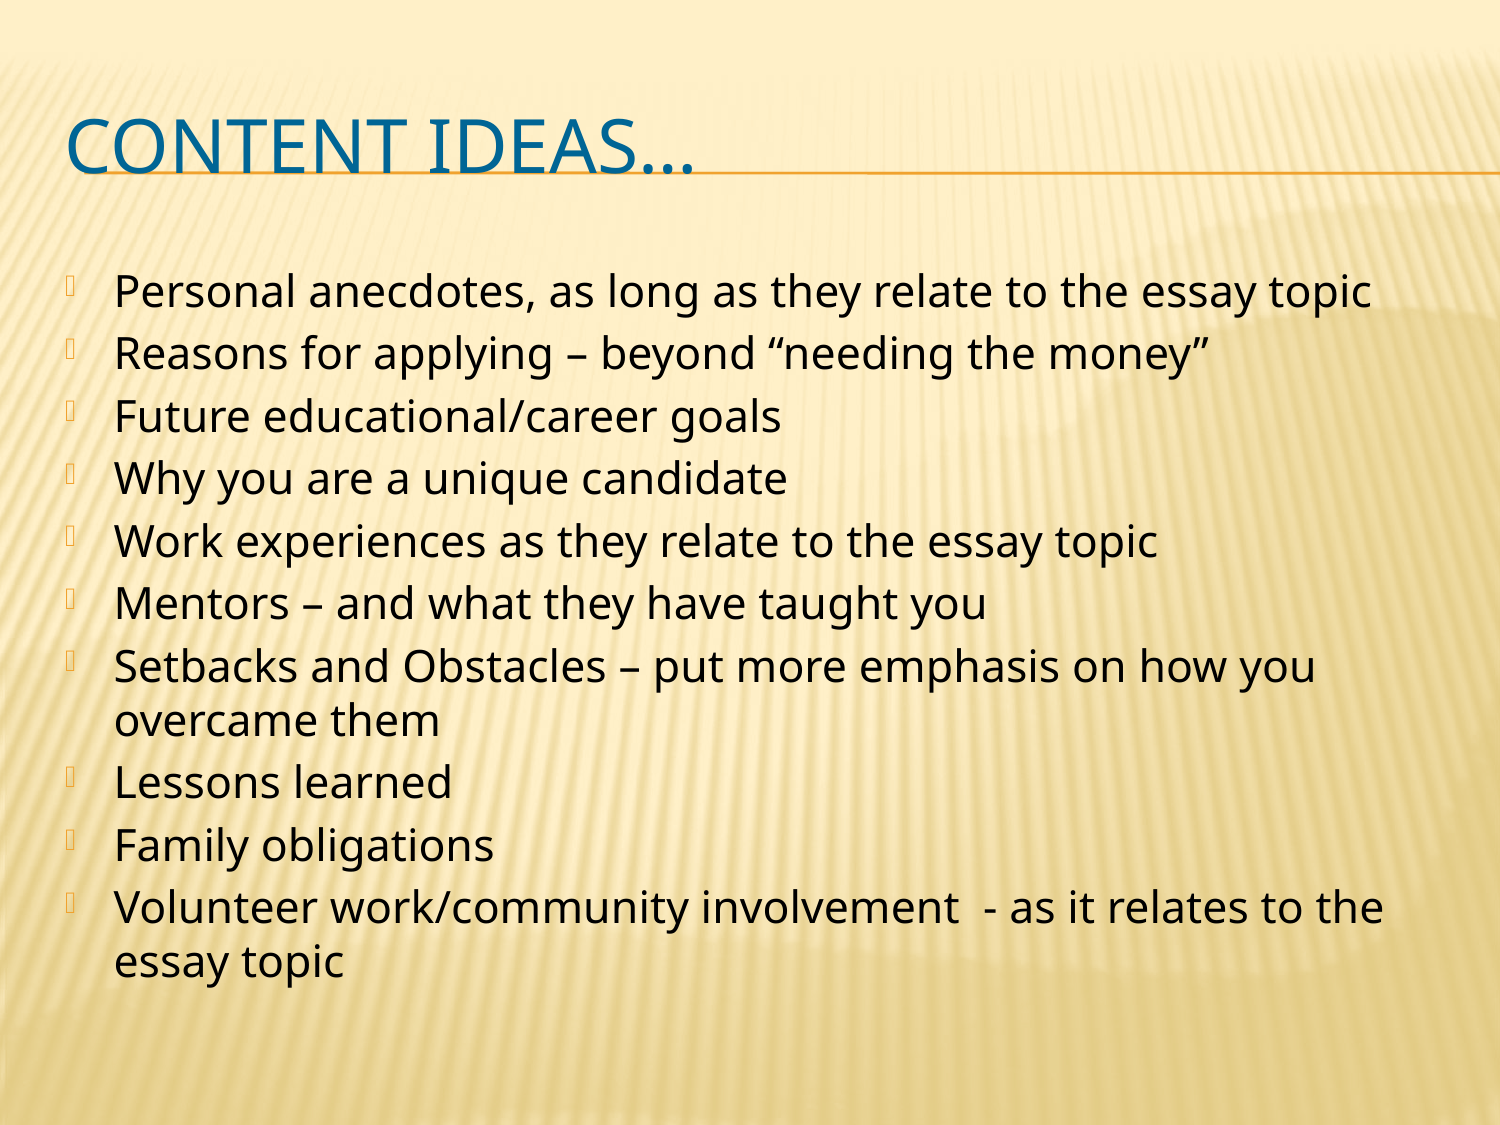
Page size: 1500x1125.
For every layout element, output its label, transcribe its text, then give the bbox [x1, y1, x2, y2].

list Personal anecdotes, as long as they relate to the essay topic Reasons for applying – beyond “needing the money” Future educational/career goals Why you are a unique candidate Work experiences as they relate to the essay topic Mentors – and what they have taught you Setbacks and Obstacles – put more emphasis on how you overcame them Lessons learned Family obligations Volunteer work/community involvement - as it relates to the essay topic [49, 254, 1476, 998]
title Content ideas… [50, 75, 1475, 213]
